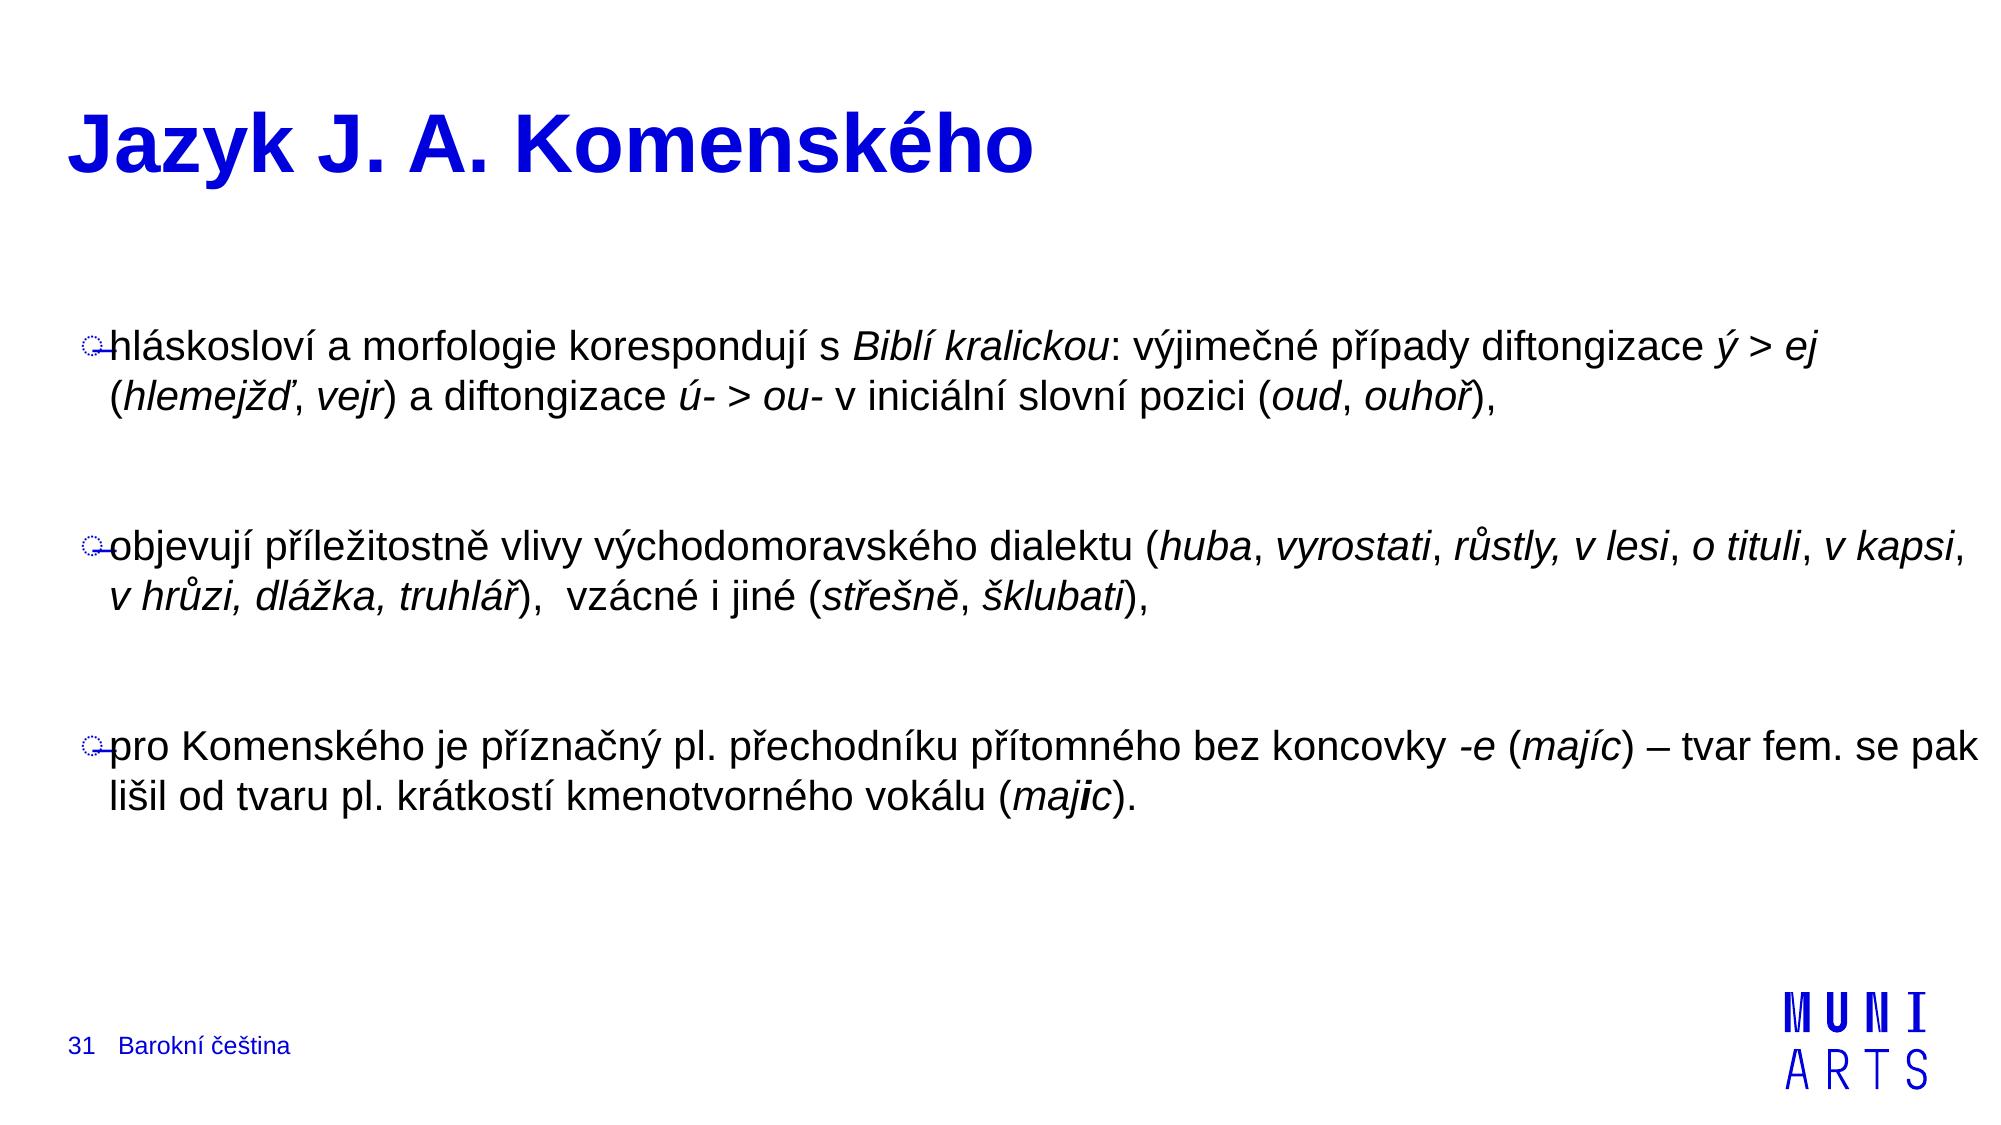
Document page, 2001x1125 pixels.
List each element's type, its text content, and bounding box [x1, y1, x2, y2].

title Jazyk J. A. Komenského [67, 105, 1878, 216]
list hláskosloví a morfologie korespondují s Biblí kralickou: výjimečné případy diftongizace ý > ej (hlemejžď, vejr) a diftongizace ú- > ou- v iniciální slovní pozici (oud, ouhoř), objevují příležitostně vlivy východomoravského dialektu (huba, vyrostati, růstly, v lesi, o tituli, v kapsi, v hrůzi, dlážka, truhlář), vzácné i jiné (střešně, šklubati), pro Komenského je příznačný pl. přechodníku přítomného bez koncovky -e (majíc) – tvar fem. se pak lišil od tvaru pl. krátkostí kmenotvorného vokálu (majic). [67, 318, 2000, 932]
footer Barokní čeština [118, 1023, 1418, 1066]
slide_number 31 [67, 1024, 110, 1066]
